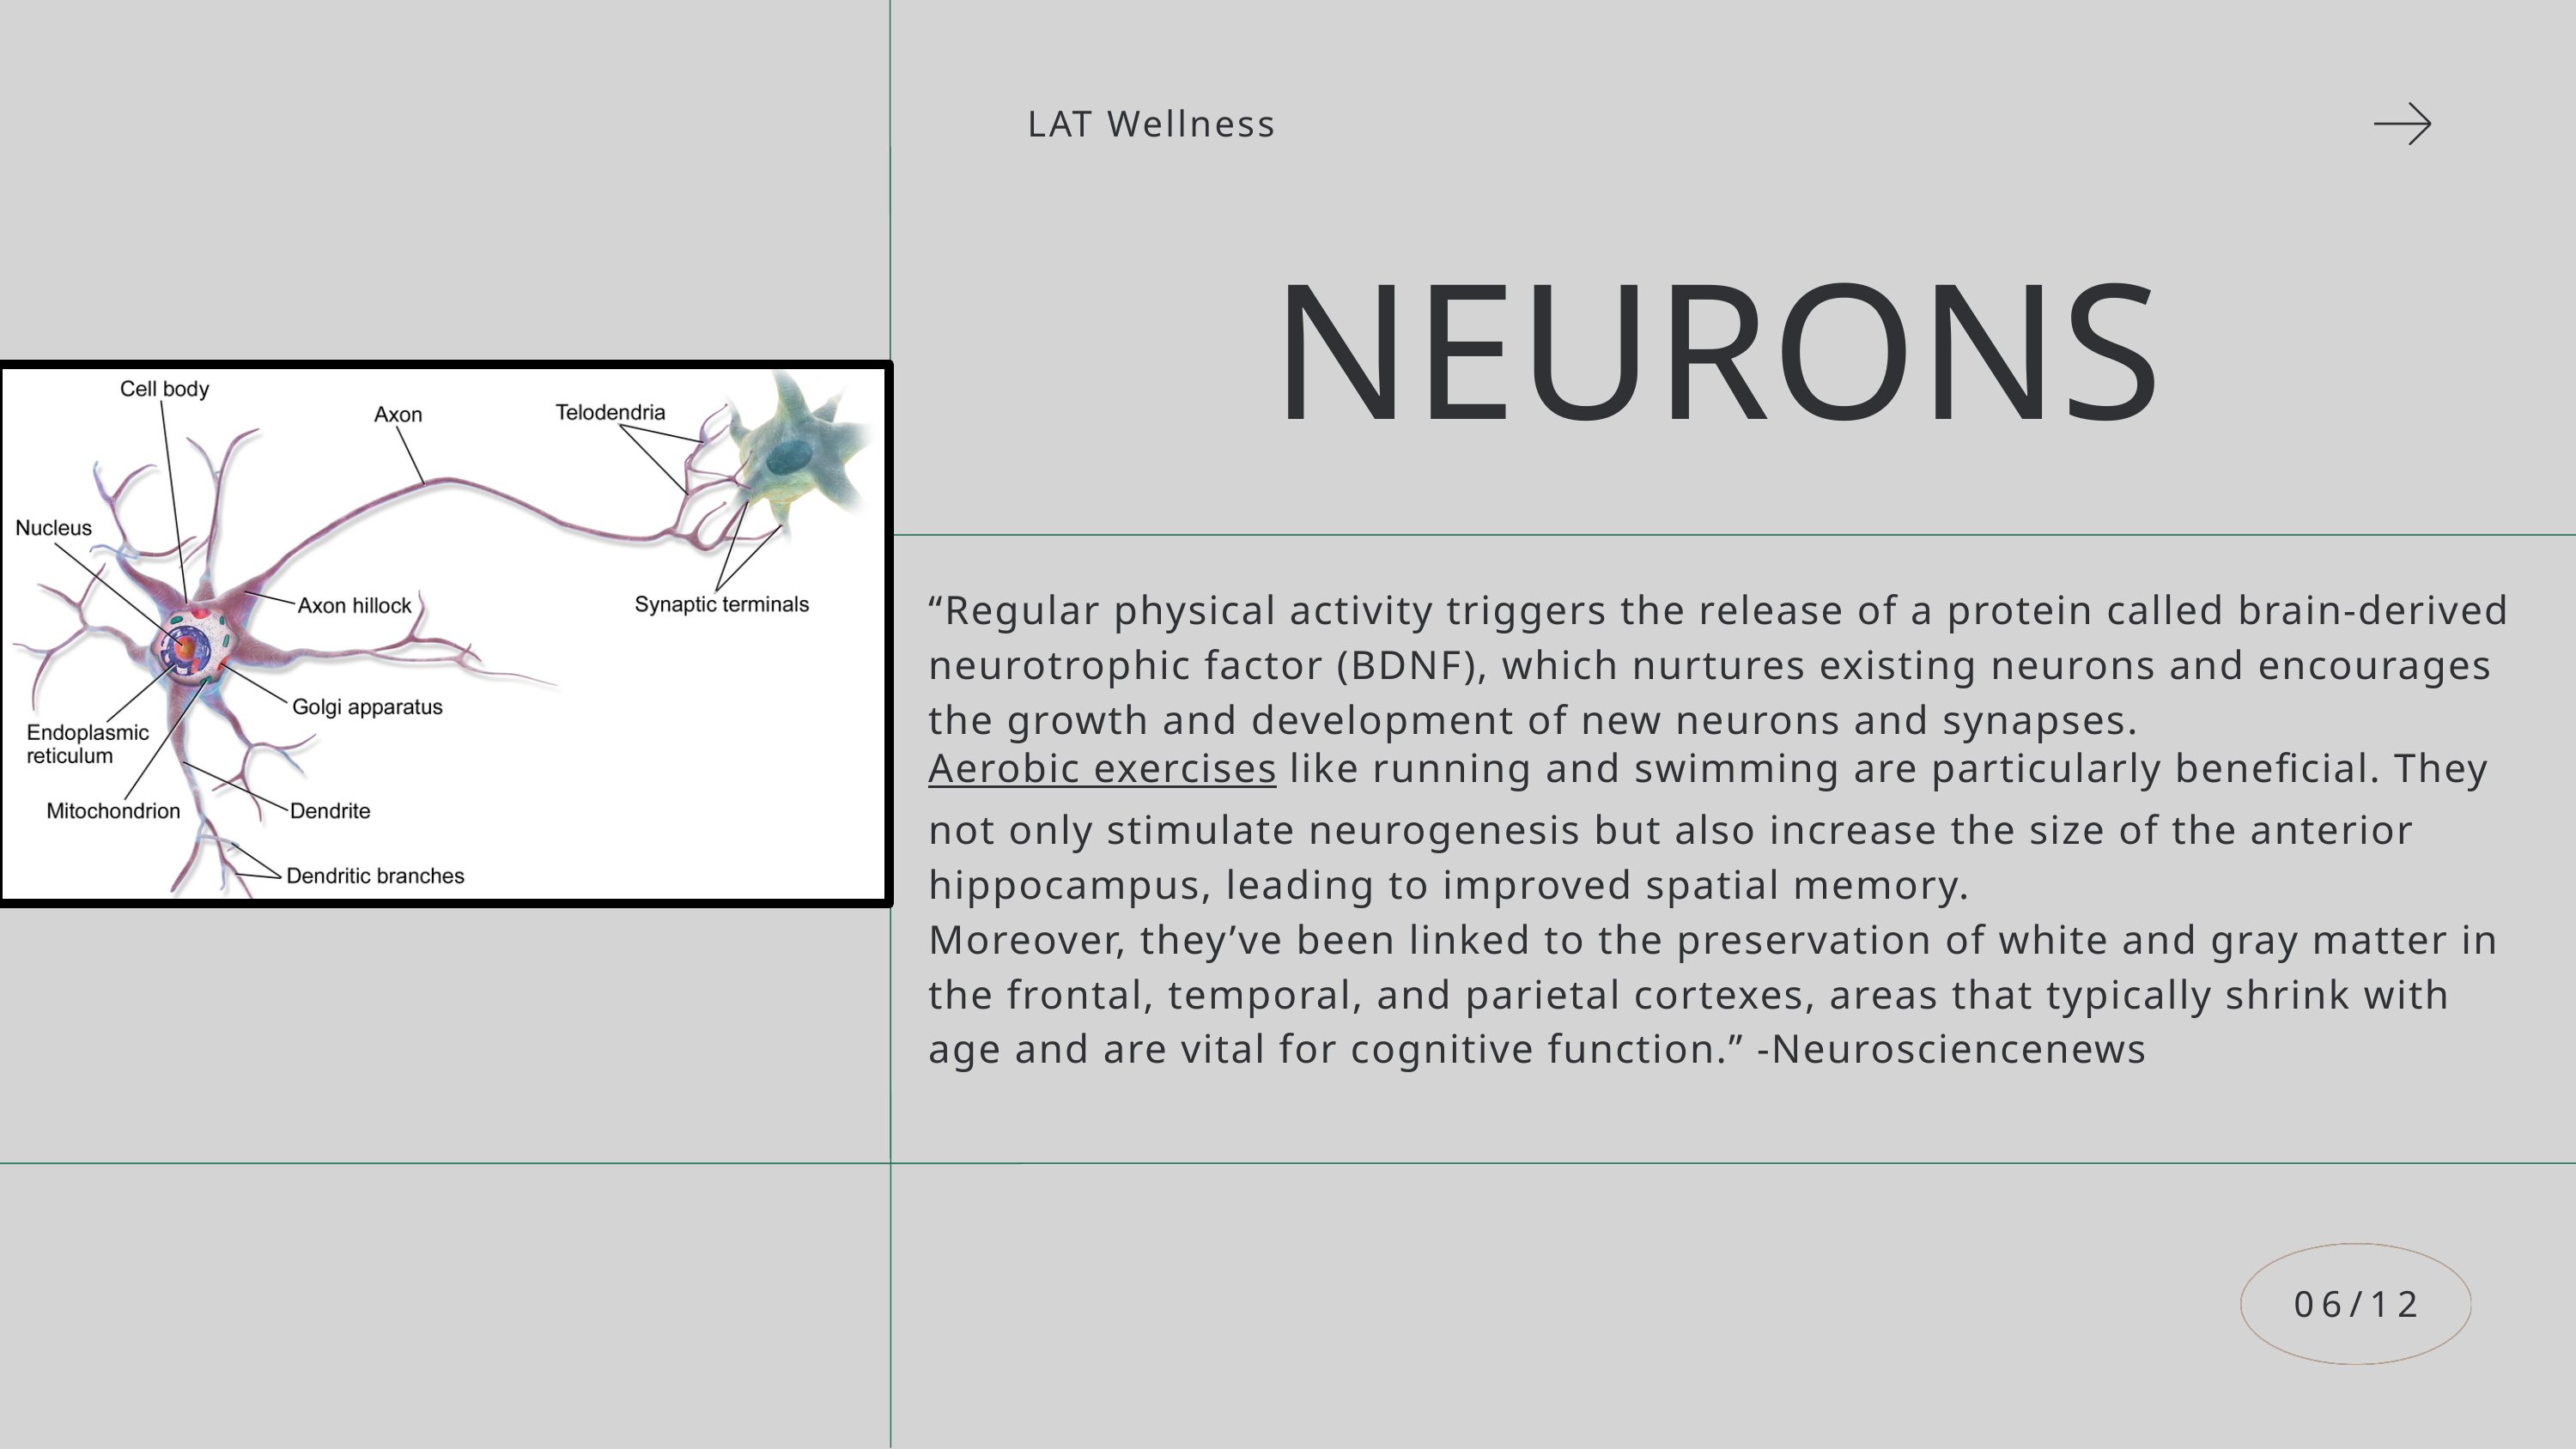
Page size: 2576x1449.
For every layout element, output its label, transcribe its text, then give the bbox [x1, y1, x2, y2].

text_box NEURONS [1060, 306, 2374, 458]
text_box [2240, 1325, 2472, 1365]
text_box 06/12 [2240, 1274, 2472, 1325]
text_box [2240, 1243, 2472, 1274]
text_box LAT Wellness [1027, 94, 2293, 145]
text_box [0, 364, 890, 904]
text_box [2373, 102, 2432, 145]
text_box “Regular physical activity triggers the release of a protein called brain-derived neurotrophic factor (BDNF), which nurtures existing neurons and encourages the growth and development of new neurons and synapses. Aerobic exercises like running and swimming are particularly beneficial. They not only stimulate neurogenesis but also increase the size of the anterior hippocampus, leading to improved spatial memory. Moreover, they’ve been linked to the preservation of white and gray matter in the frontal, temporal, and parietal cortexes, areas that typically shrink with age and are vital for cognitive function.” -Neurosciencenews [928, 577, 2537, 1127]
